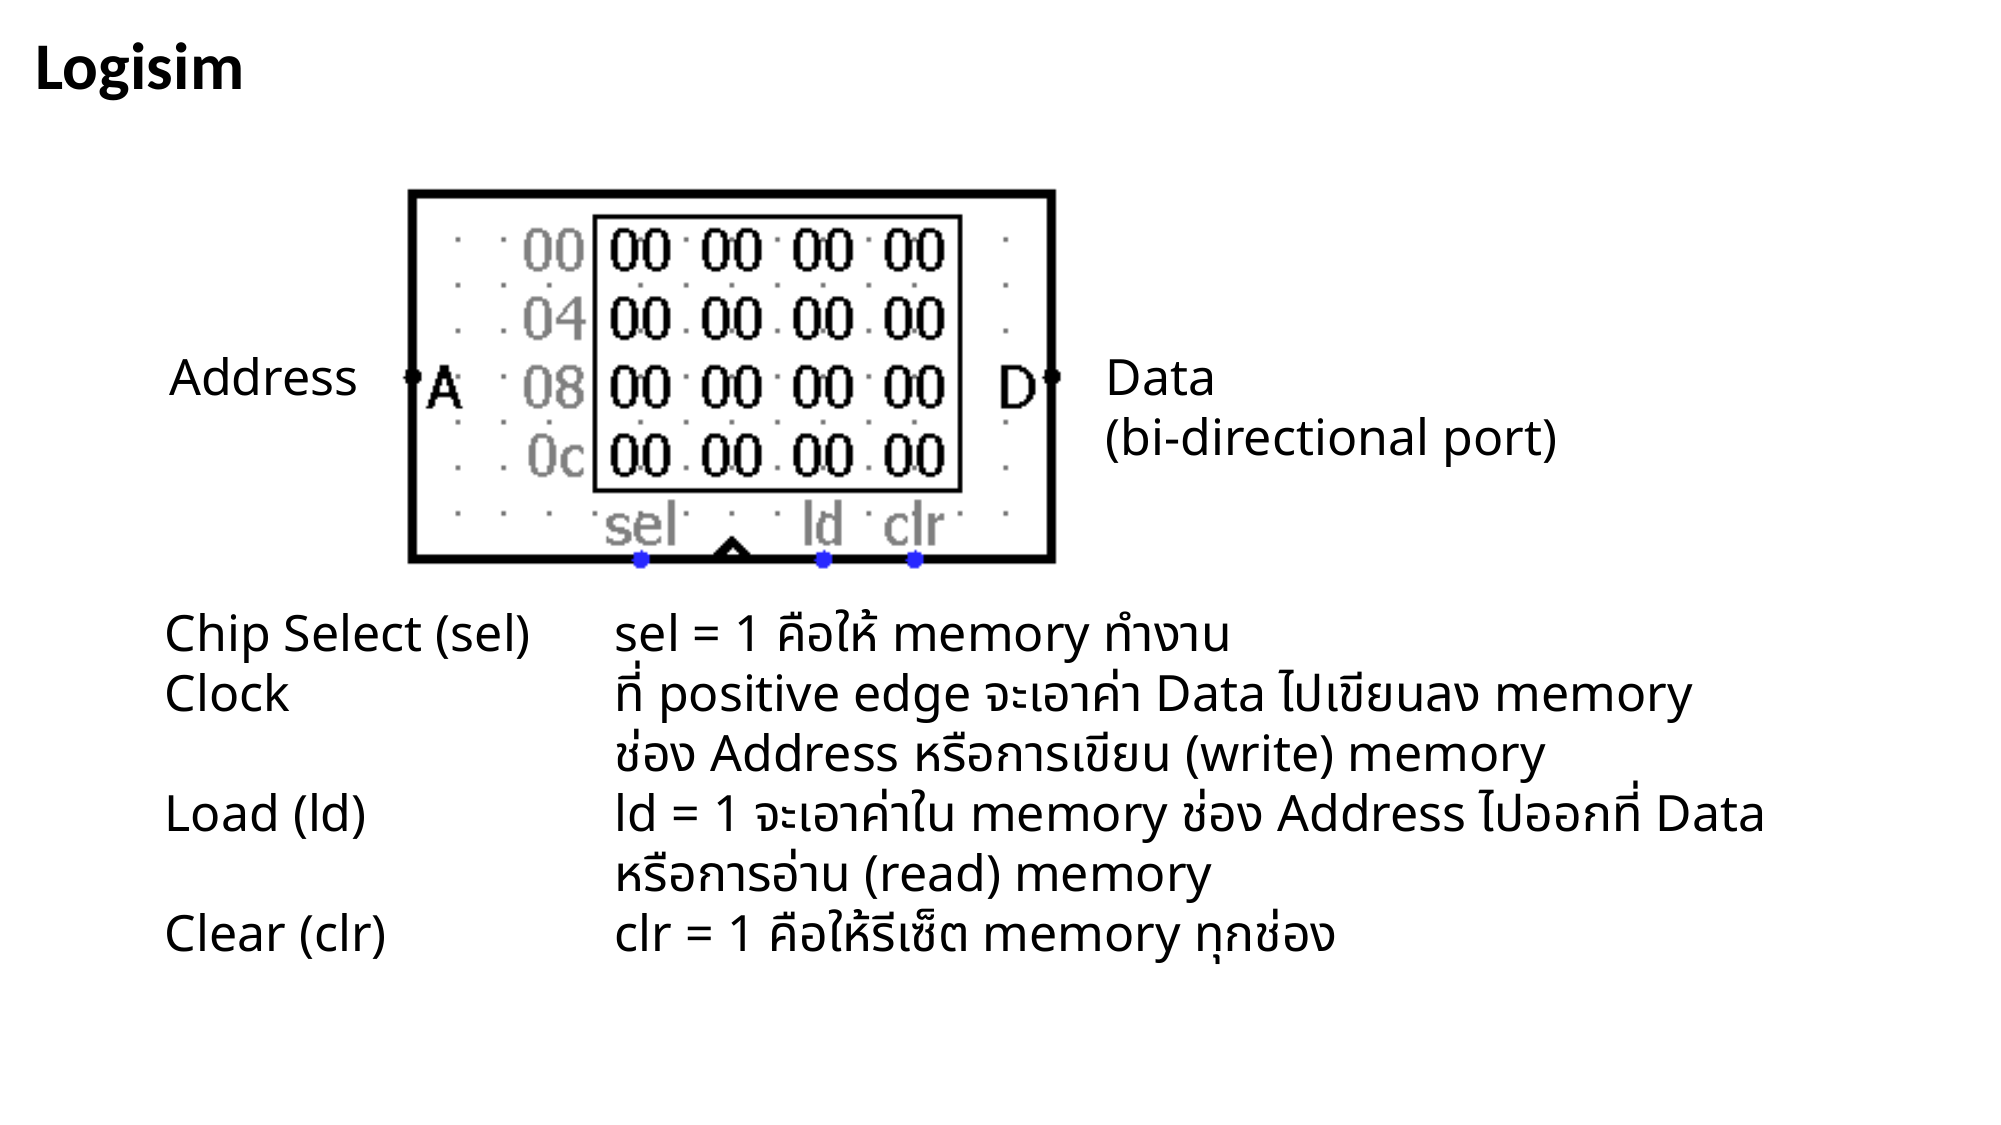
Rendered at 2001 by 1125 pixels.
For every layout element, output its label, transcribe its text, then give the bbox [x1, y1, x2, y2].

text_box Chip Select (sel) sel = 1 คือให้ memory ทำงาน Clock ที่ positive edge จะเอาค่า Data ไปเขียนลง memory ช่อง Address หรือการเขียน (write) memory Load (ld) ld = 1 จะเอาค่าใน memory ช่อง Address ไปออกที่ Data หรือการอ่าน (read) memory Clear (clr) clr = 1 คือให้รีเซ็ต memory ทุกช่อง [149, 593, 1879, 969]
text_box Logisim [20, 15, 954, 110]
text_box Data (bi-directional port) [1091, 337, 1610, 473]
text_box Address [112, 337, 374, 413]
picture [397, 174, 1068, 578]
